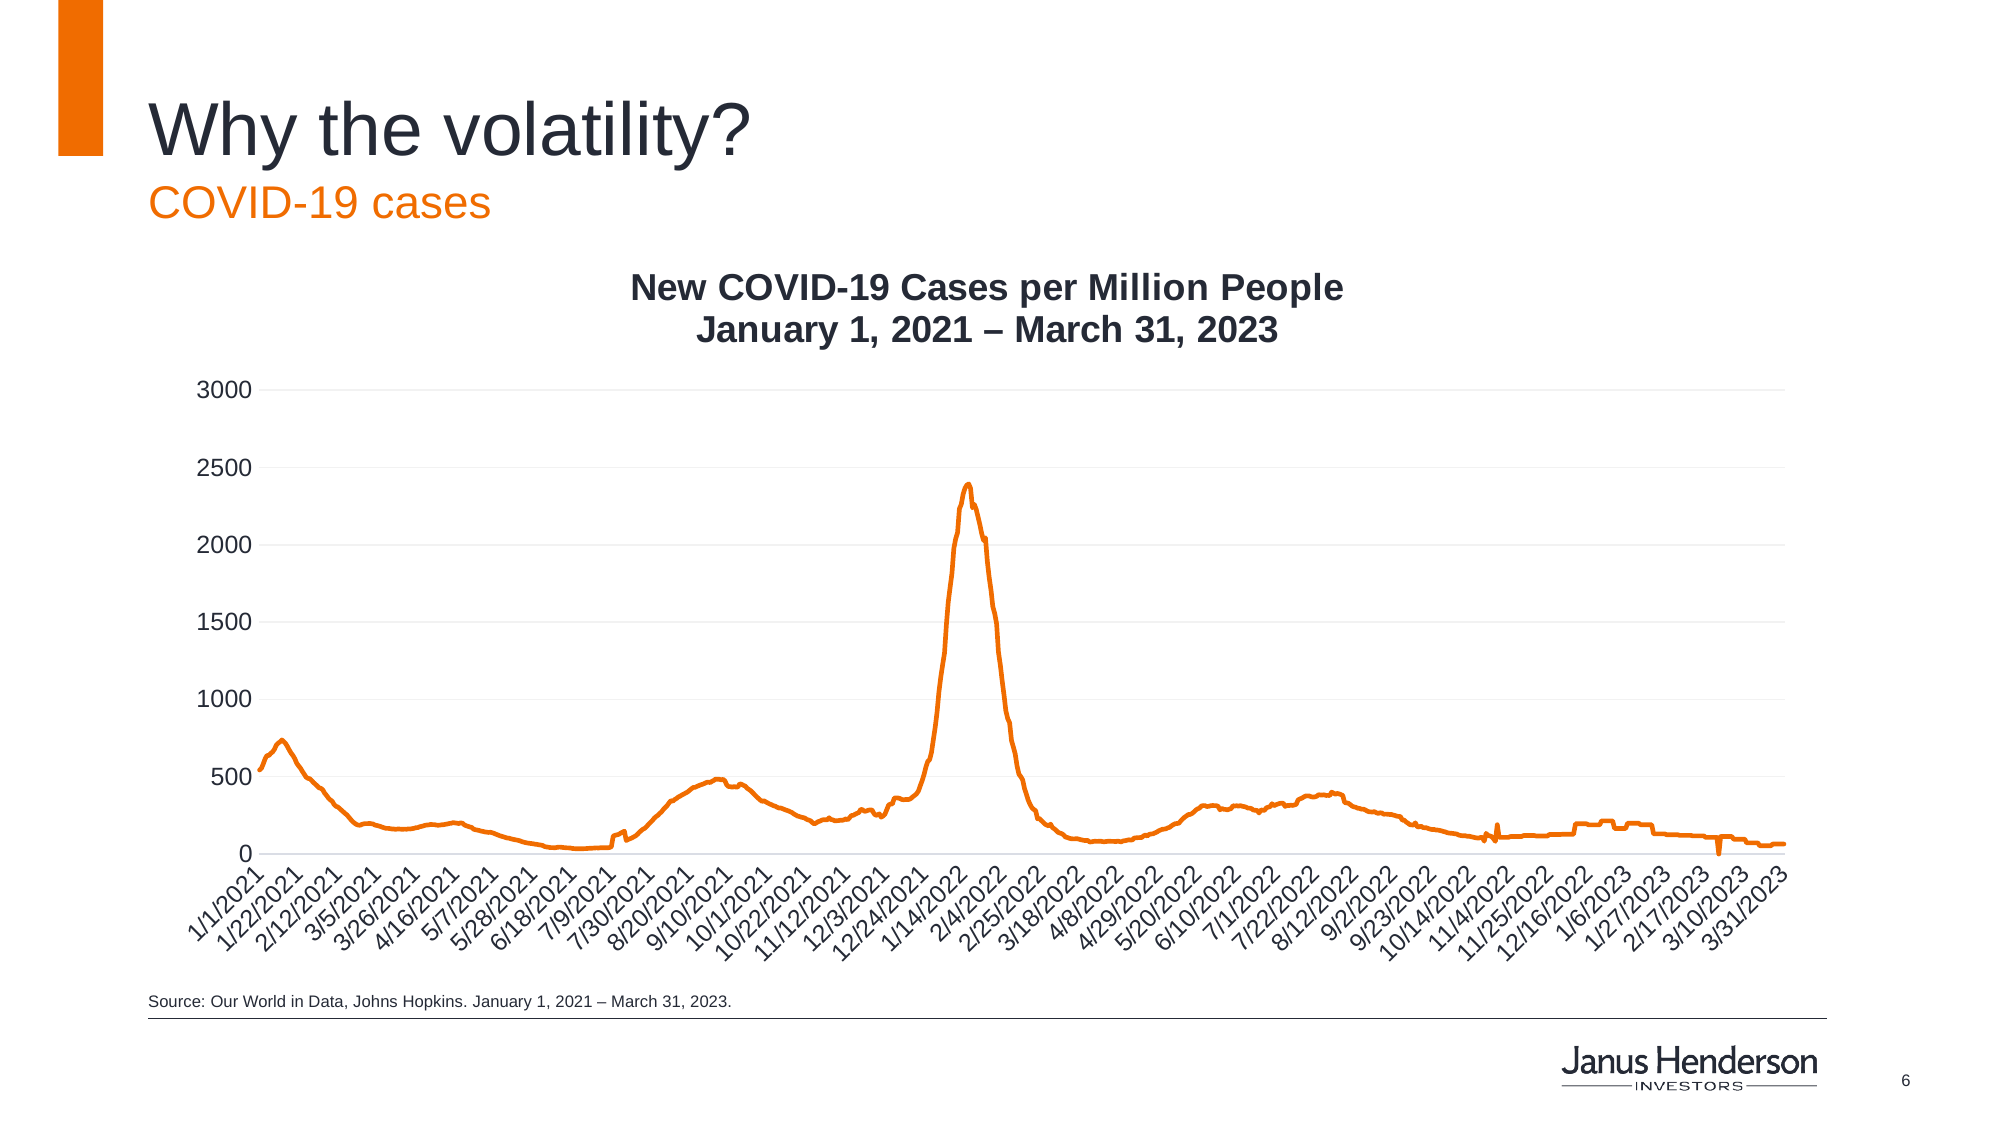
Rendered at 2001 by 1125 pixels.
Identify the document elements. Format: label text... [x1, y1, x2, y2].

picture [1533, 1016, 1845, 1119]
title Why the volatility? [148, 64, 1827, 171]
subtitle COVID-19 cases [148, 173, 1827, 229]
chart [147, 231, 1828, 983]
list Source: Our World in Data, Johns Hopkins. January 1, 2021 – March 31, 2023. [148, 992, 1827, 1017]
